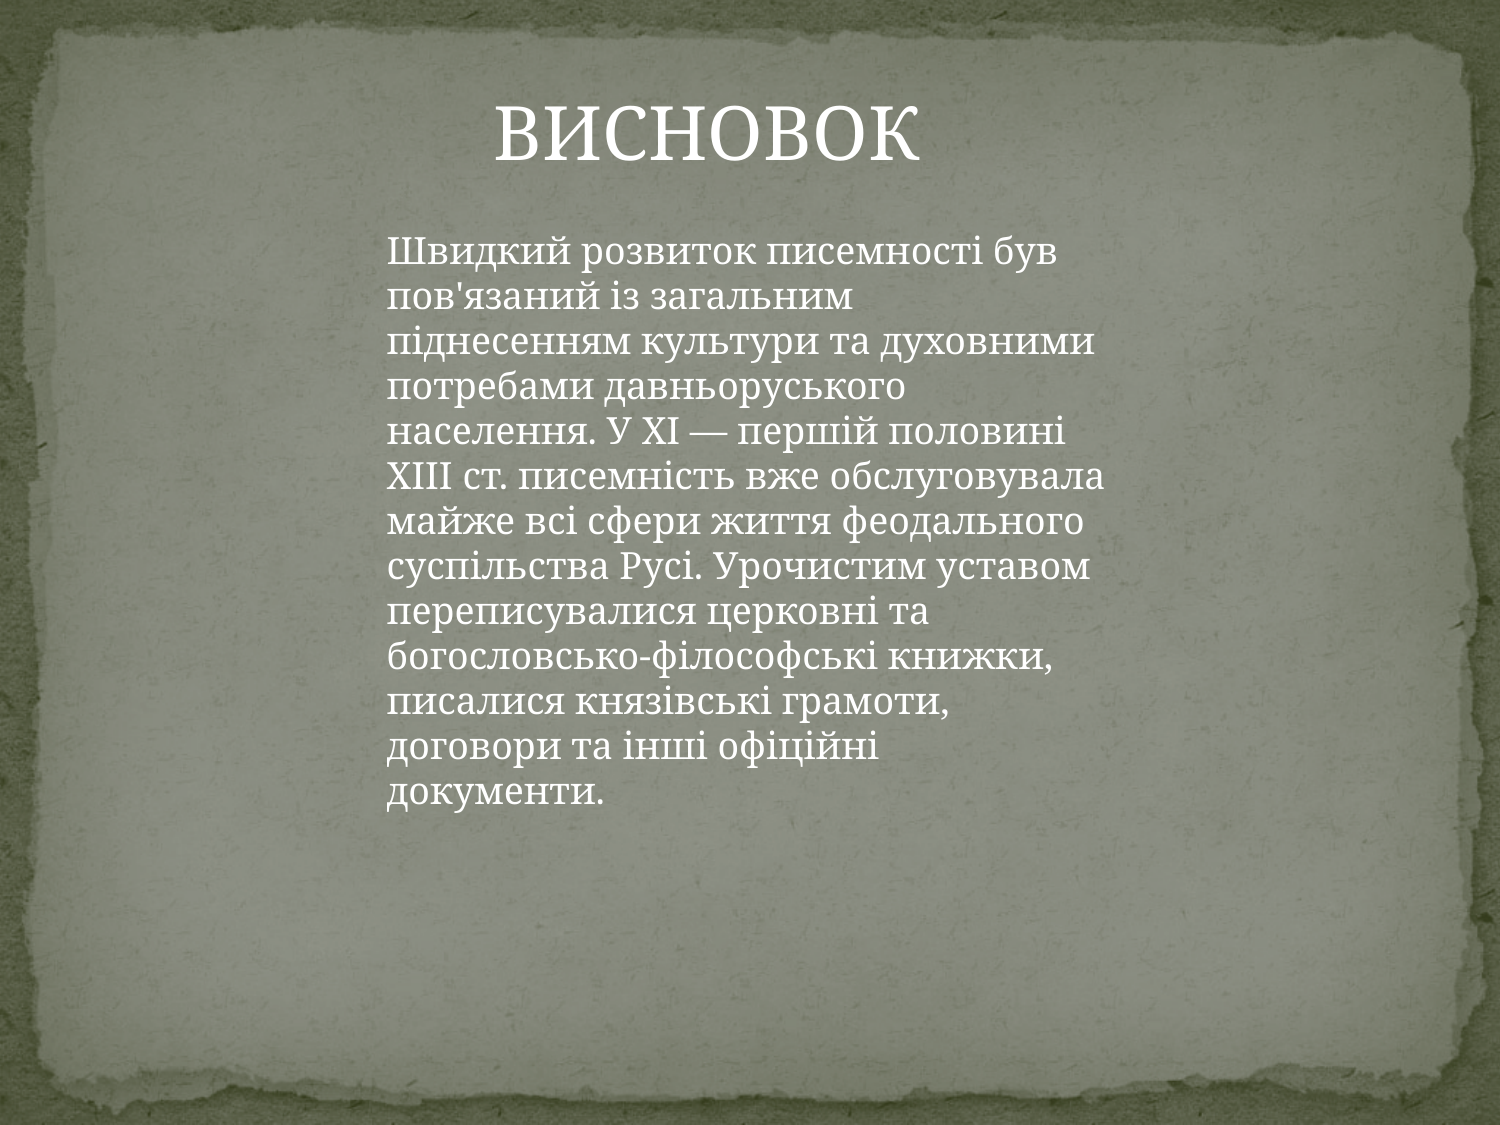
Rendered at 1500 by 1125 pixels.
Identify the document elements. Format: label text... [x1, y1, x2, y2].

text_box Швидкий розвиток писемності був пов'язаний із загальним піднесенням культури та духовними потребами давньоруського населення. У XI — першій половині XIII ст. писемність вже обслуговувала майже всі сфери життя феодального суспільства Русі. Урочистим уставом переписувалися церковні та богословсько-філософські книжки, писалися князівські грамоти, договори та інші офіційні документи. [371, 219, 1122, 820]
text_box ВИСНОВОК [478, 78, 939, 183]
